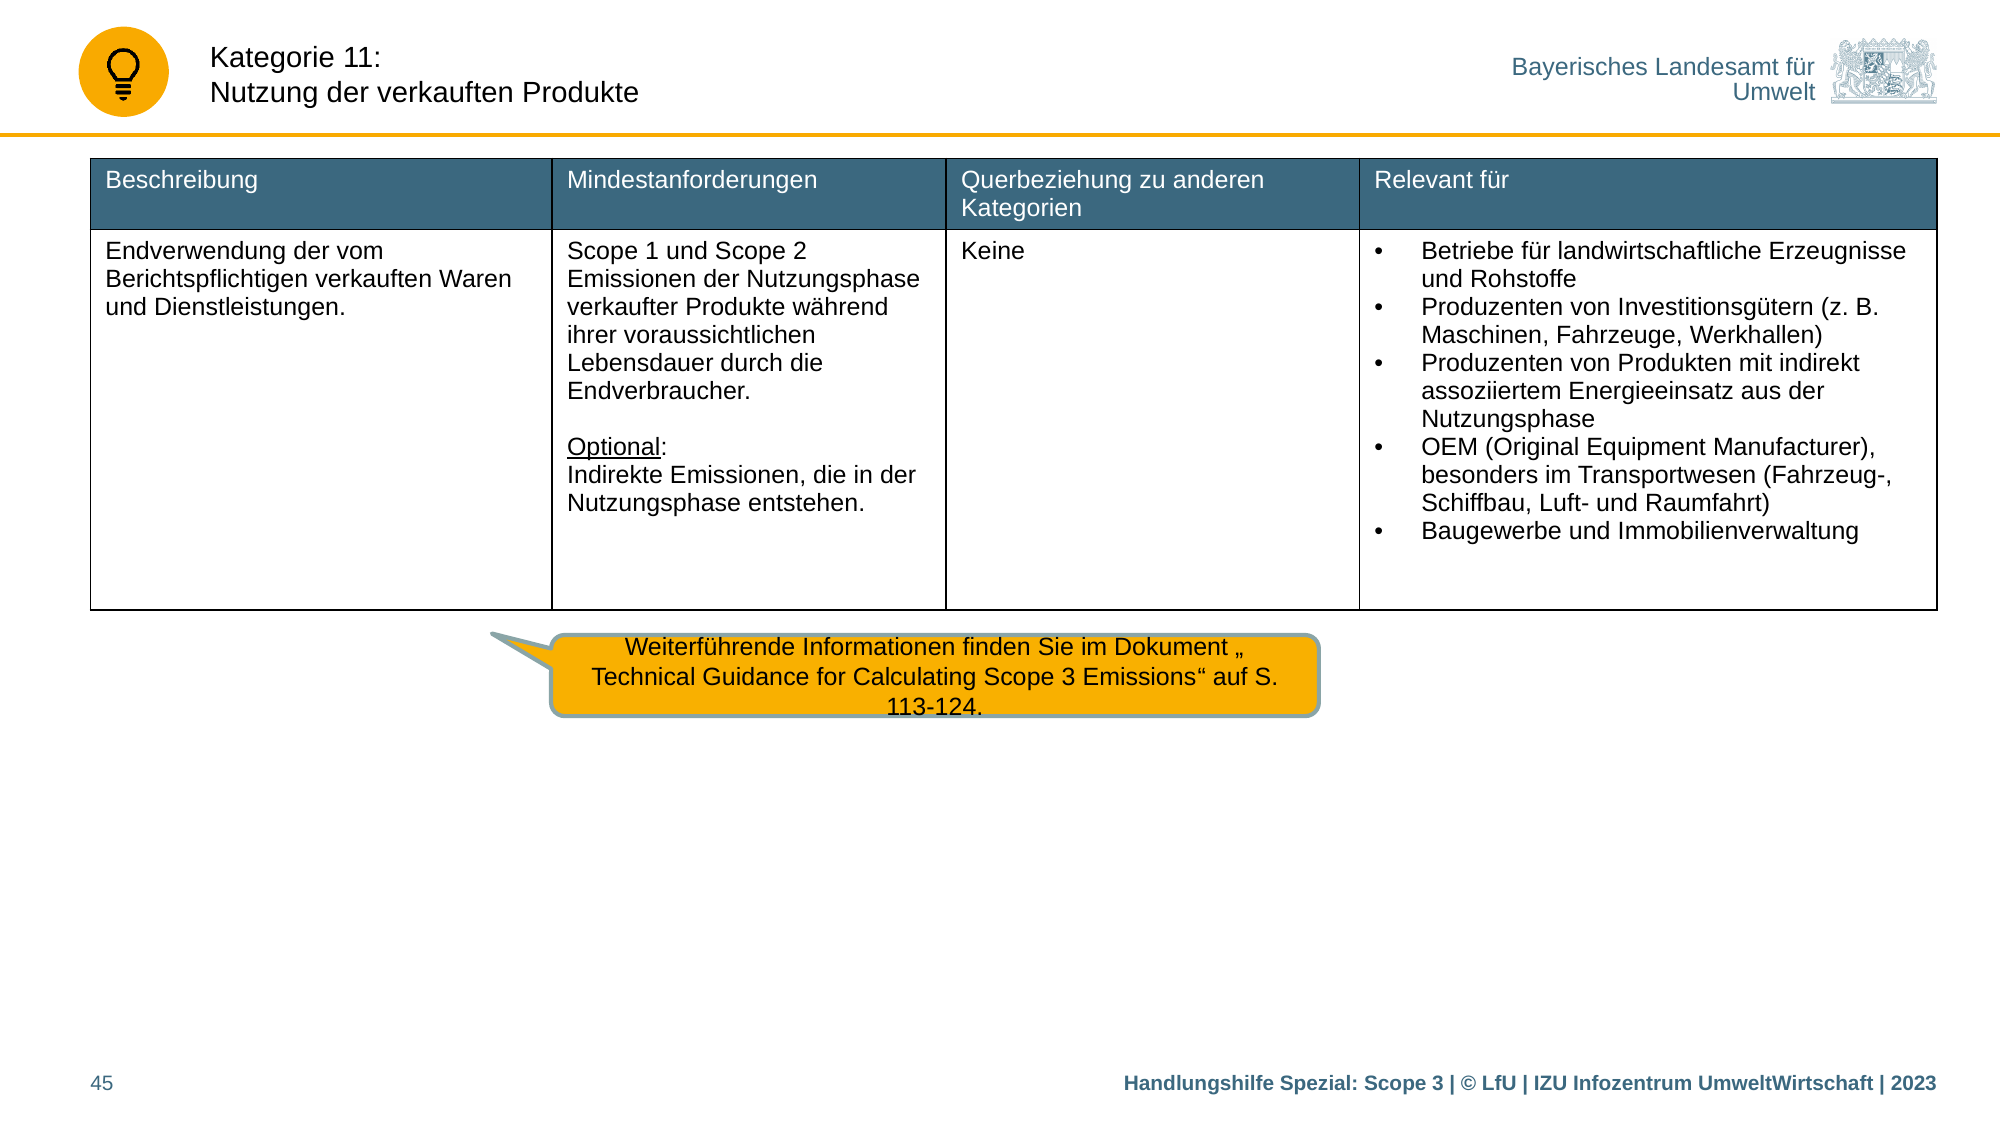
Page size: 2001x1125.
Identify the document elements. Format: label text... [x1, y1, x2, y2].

picture [93, 44, 153, 104]
footer Handlungshilfe Spezial: Scope 3 | © LfU | IZU Infozentrum UmweltWirtschaft | 2023 [888, 1062, 1937, 1109]
table_cell Keine [947, 230, 1359, 609]
table_cell Betriebe für landwirtschaftliche Erzeugnisse und Rohstoffe Produzenten von Investitionsgütern (z. B. Maschinen, Fahrzeuge, Werkhallen) Produzenten von Produkten mit indirekt assoziiertem Energieeinsatz aus der Nutzungsphase OEM (Original Equipment Manufacturer), besonders im Transportwesen (Fahrzeug-, Schiffbau, Luft- und Raumfahrt) Baugewerbe und Immobilienverwaltung [1360, 230, 1936, 609]
table_cell Endverwendung der vom Berichtspflichtigen verkauften Waren und Dienstleistungen. [91, 230, 551, 609]
slide_number 45 [90, 1062, 196, 1109]
picture [1830, 38, 1937, 104]
table_header Relevant für [1360, 159, 1936, 229]
text_box Weiterführende Informationen finden Sie im Dokument „Technical Guidance for Calculating Scope 3 Emissions“ auf S. 113-124. [491, 633, 1319, 717]
table_header Mindestanforderungen [553, 159, 945, 229]
table_header Beschreibung [91, 159, 551, 229]
table_header Querbeziehung zu anderen Kategorien [947, 159, 1359, 229]
table_cell Scope 1 und Scope 2 Emissionen der Nutzungsphase verkaufter Produkte während ihrer voraussichtlichen Lebensdauer durch die Endverbraucher. Optional: Indirekte Emissionen, die in der Nutzungsphase entstehen. [553, 230, 945, 609]
